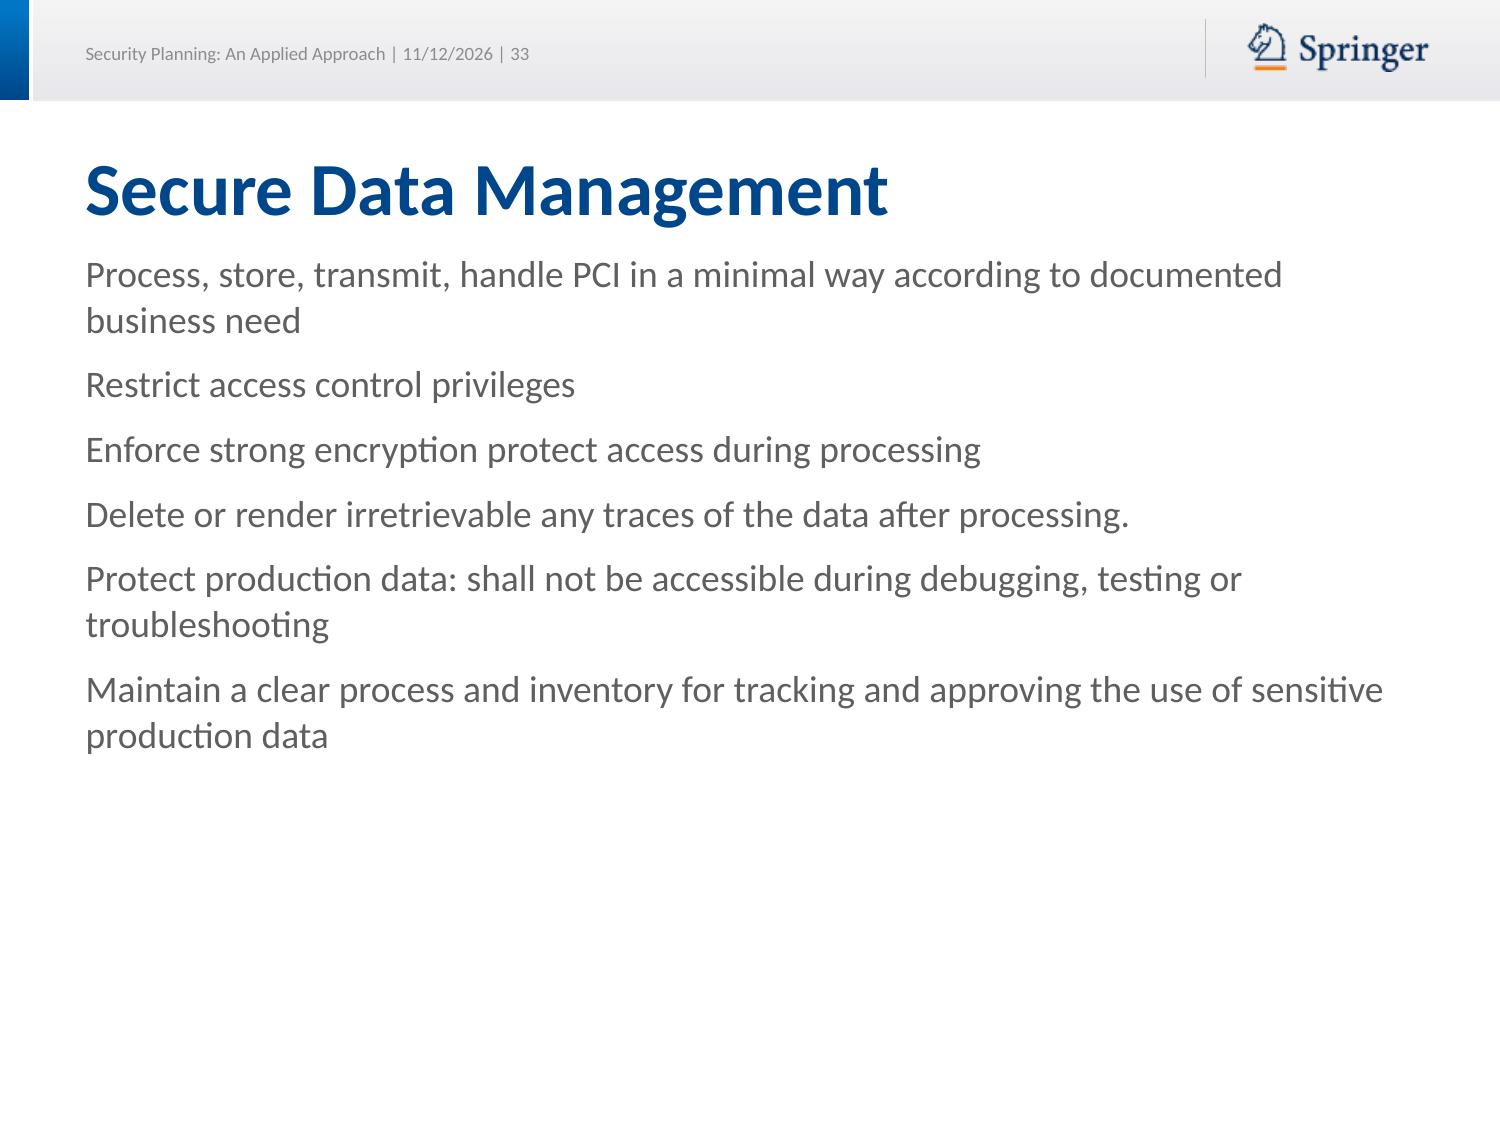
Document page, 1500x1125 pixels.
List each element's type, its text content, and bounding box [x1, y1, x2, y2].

list Process, store, transmit, handle PCI in a minimal way according to documented business need Restrict access control privileges Enforce strong encryption protect access during processing Delete or render irretrievable any traces of the data after processing. Protect production data: shall not be accessible during debugging, testing or troubleshooting Maintain a clear process and inventory for tracking and approving the use of sensitive production data [85, 249, 1421, 1050]
title Secure Data Management [85, 150, 1424, 233]
picture [33, 0, 1500, 101]
